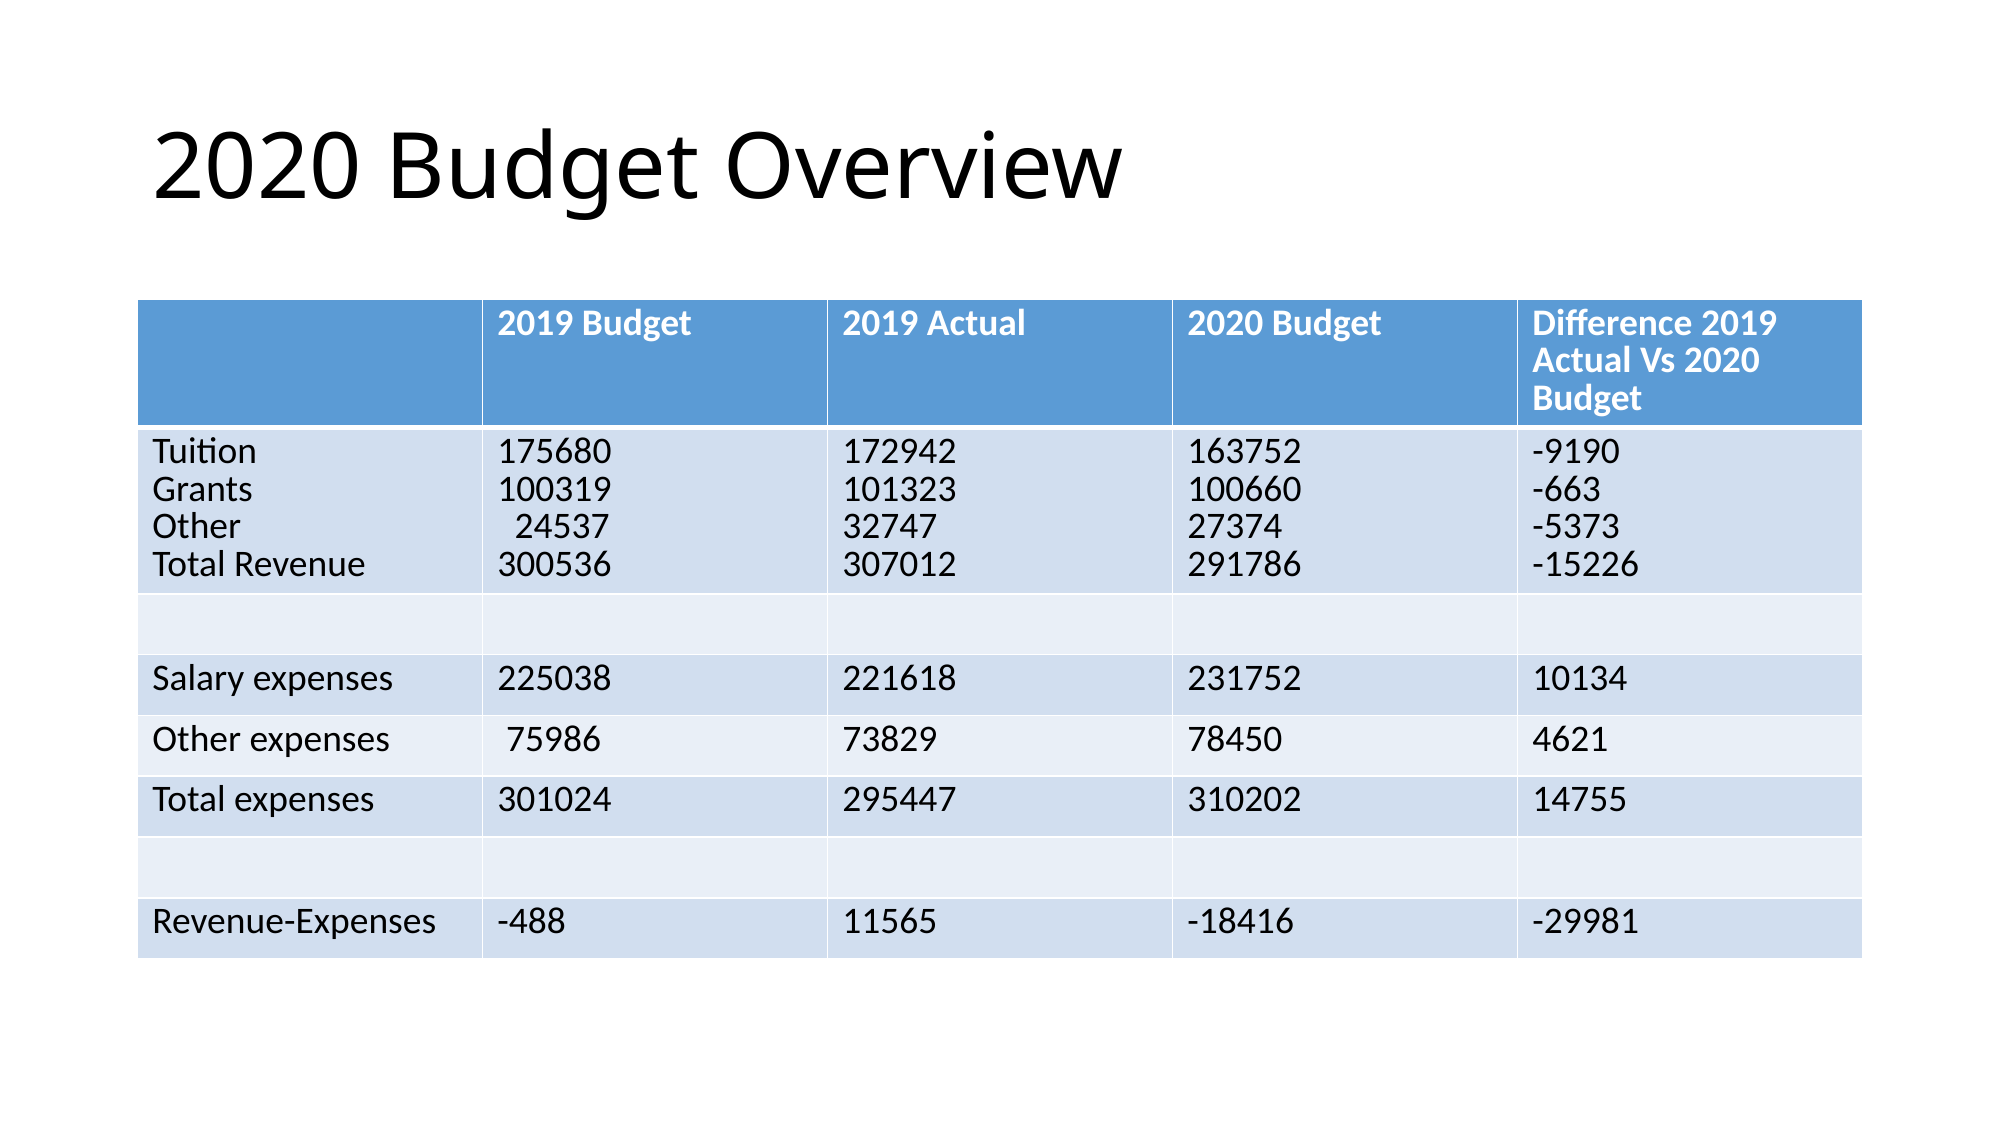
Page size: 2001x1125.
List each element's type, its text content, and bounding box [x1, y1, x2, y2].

table_cell Salary expenses [138, 655, 482, 715]
table_cell [1173, 838, 1517, 897]
table_cell -9190 -663 -5373 -15226 [1518, 430, 1862, 593]
table_cell [483, 595, 827, 654]
table_cell Tuition Grants Other Total Revenue [138, 430, 482, 593]
table_cell 172942 101323 32747 307012 [828, 430, 1172, 593]
table_cell [1518, 838, 1862, 897]
table_cell 295447 [828, 777, 1172, 836]
title 2020 Budget Overview [137, 59, 1863, 278]
table_header 2020 Budget [1173, 300, 1517, 425]
table_cell [483, 838, 827, 897]
table_cell [828, 595, 1172, 654]
table_header 2019 Actual [828, 300, 1172, 425]
table_cell Revenue-Expenses [138, 899, 482, 958]
table_cell 231752 [1173, 655, 1517, 715]
table_cell [1173, 595, 1517, 654]
table_cell 73829 [828, 716, 1172, 775]
table_cell 163752 100660 27374 291786 [1173, 430, 1517, 593]
table_cell [138, 838, 482, 897]
table_cell -29981 [1518, 899, 1862, 958]
table_cell 78450 [1173, 716, 1517, 775]
table_cell 10134 [1518, 655, 1862, 715]
table_cell 175680 100319 24537 300536 [483, 430, 827, 593]
table_cell Total expenses [138, 777, 482, 836]
table_cell 14755 [1518, 777, 1862, 836]
table_cell -18416 [1173, 899, 1517, 958]
table_cell 11565 [828, 899, 1172, 958]
table_header 2019 Budget [483, 300, 827, 425]
table_cell -488 [483, 899, 827, 958]
table_cell 225038 [483, 655, 827, 715]
table_cell 301024 [483, 777, 827, 836]
table_cell [828, 838, 1172, 897]
table_cell Other expenses [138, 716, 482, 775]
table_header [138, 300, 482, 425]
table_header Difference 2019 Actual Vs 2020 Budget [1518, 300, 1862, 425]
table_cell [138, 595, 482, 654]
table_cell 221618 [828, 655, 1172, 715]
table_cell [1518, 595, 1862, 654]
table_cell 310202 [1173, 777, 1517, 836]
table_cell 4621 [1518, 716, 1862, 775]
table_cell 75986 [483, 716, 827, 775]
